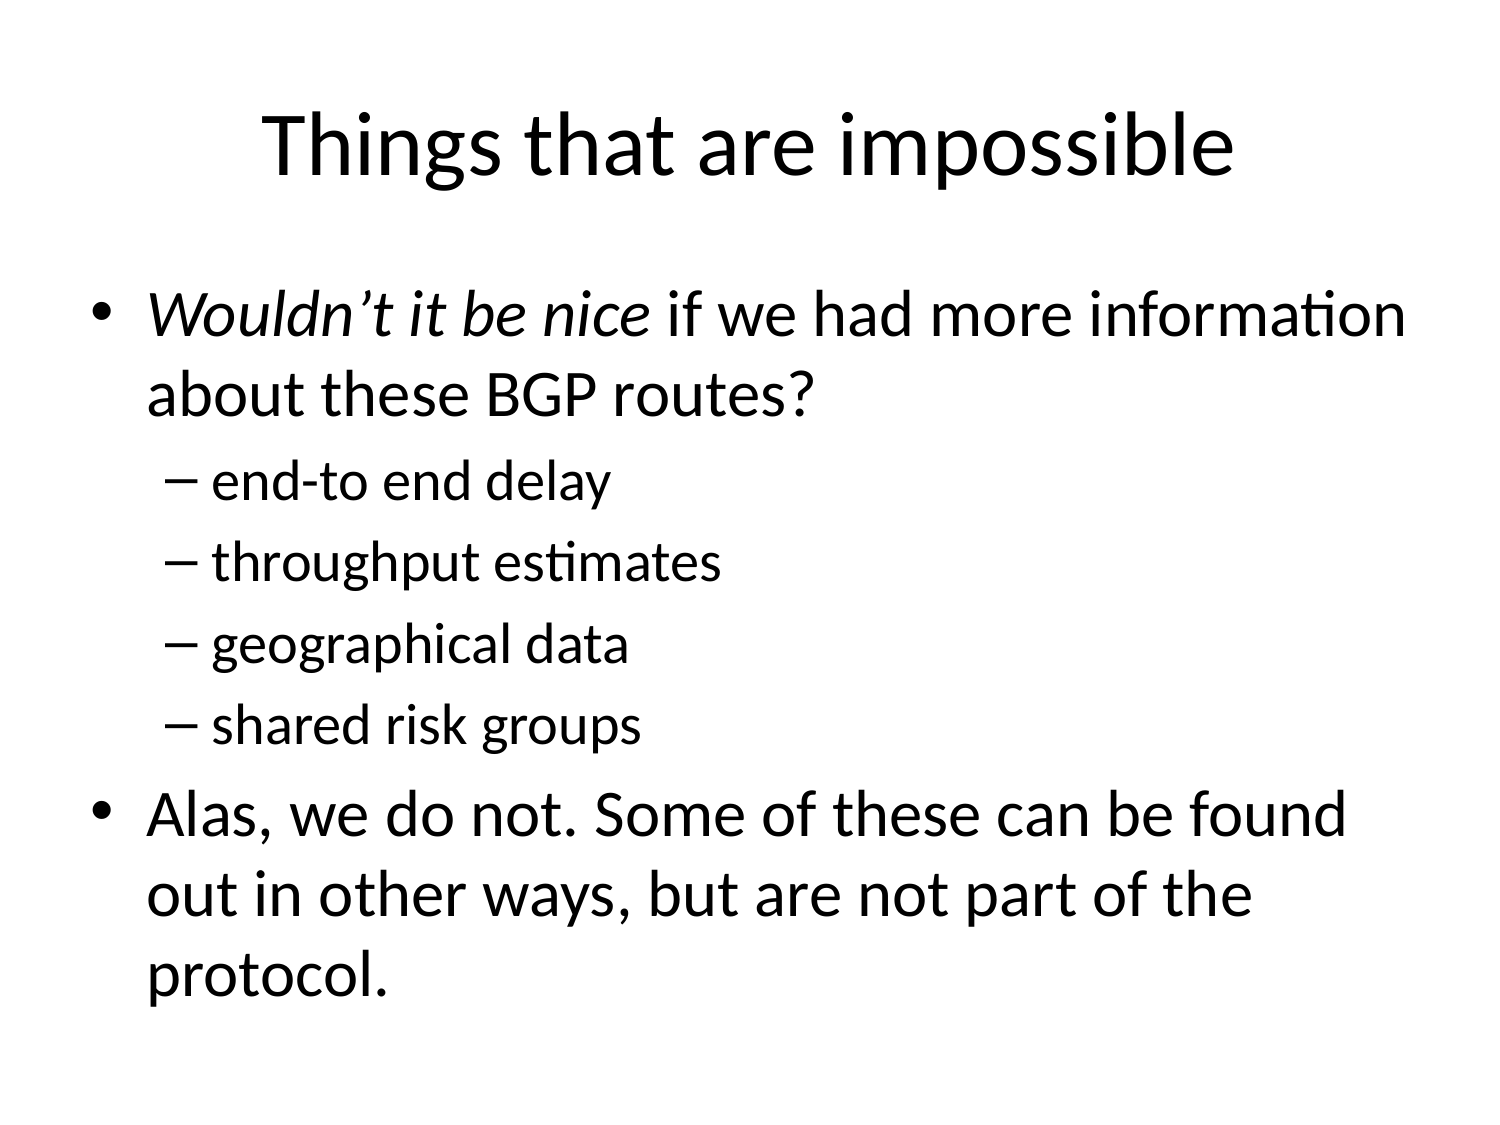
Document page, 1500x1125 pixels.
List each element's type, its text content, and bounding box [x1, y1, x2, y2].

list Wouldn’t it be nice if we had more information about these BGP routes? end-to end delay throughput estimates geographical data shared risk groups Alas, we do not. Some of these can be found out in other ways, but are not part of the protocol. [75, 262, 1425, 1071]
title Things that are impossible [75, 45, 1425, 233]
